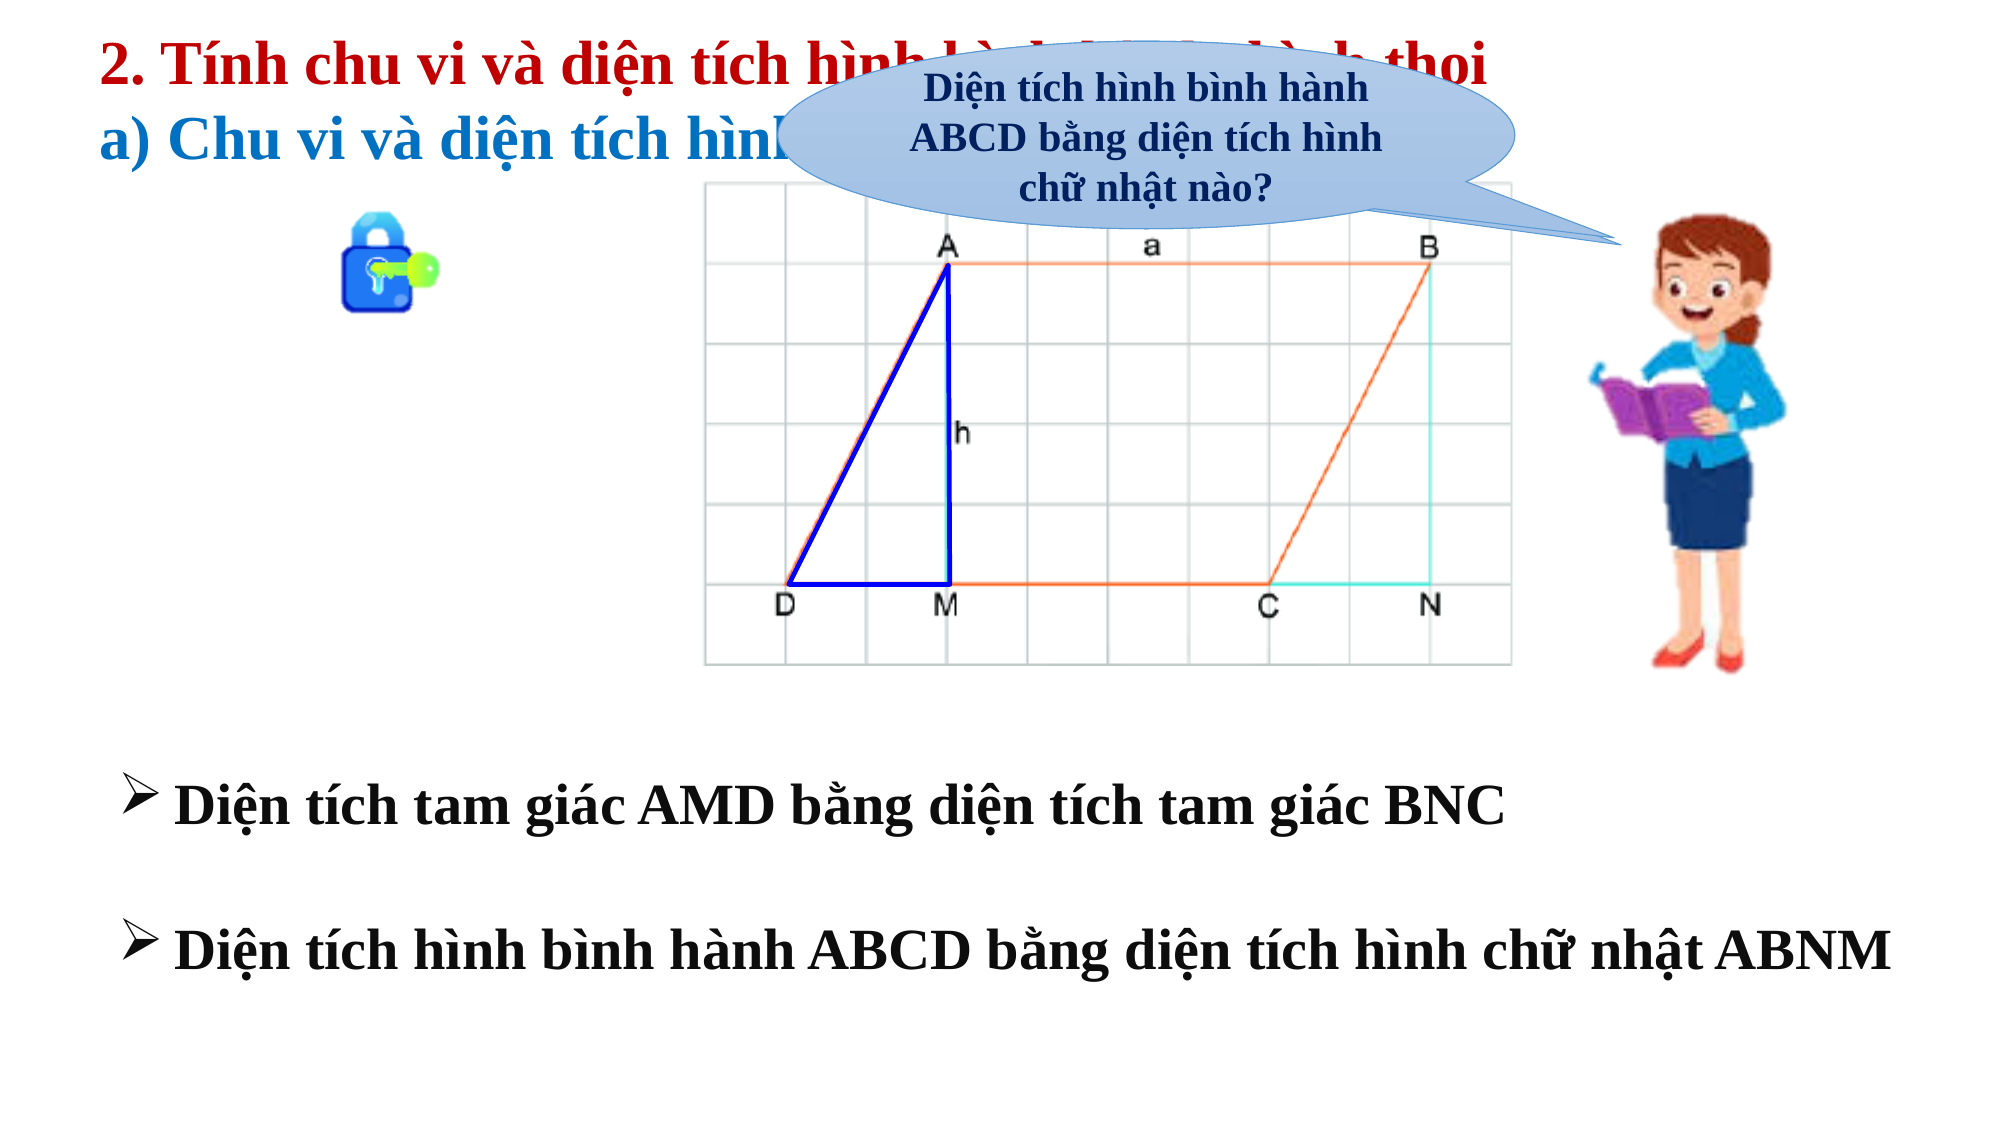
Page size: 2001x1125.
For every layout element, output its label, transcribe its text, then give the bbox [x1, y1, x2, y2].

text_box Diện tích hình bình hành ABCD bằng diện tích hình chữ nhật nào? [777, 40, 1516, 178]
text_box Diện tích hình bình hành ABCD bằng diện tích hình chữ nhật ABNM [103, 904, 1928, 989]
text_box Diện tích tam giác AMD bằng diện tích tam giác BNC [103, 758, 1781, 844]
picture [312, 199, 463, 328]
picture [699, 156, 2000, 737]
text_box 2. Tính chu vi và diện tích hình bình hành, hình thoi a) Chu vi và diện tích hình bình hành [84, 14, 1890, 180]
